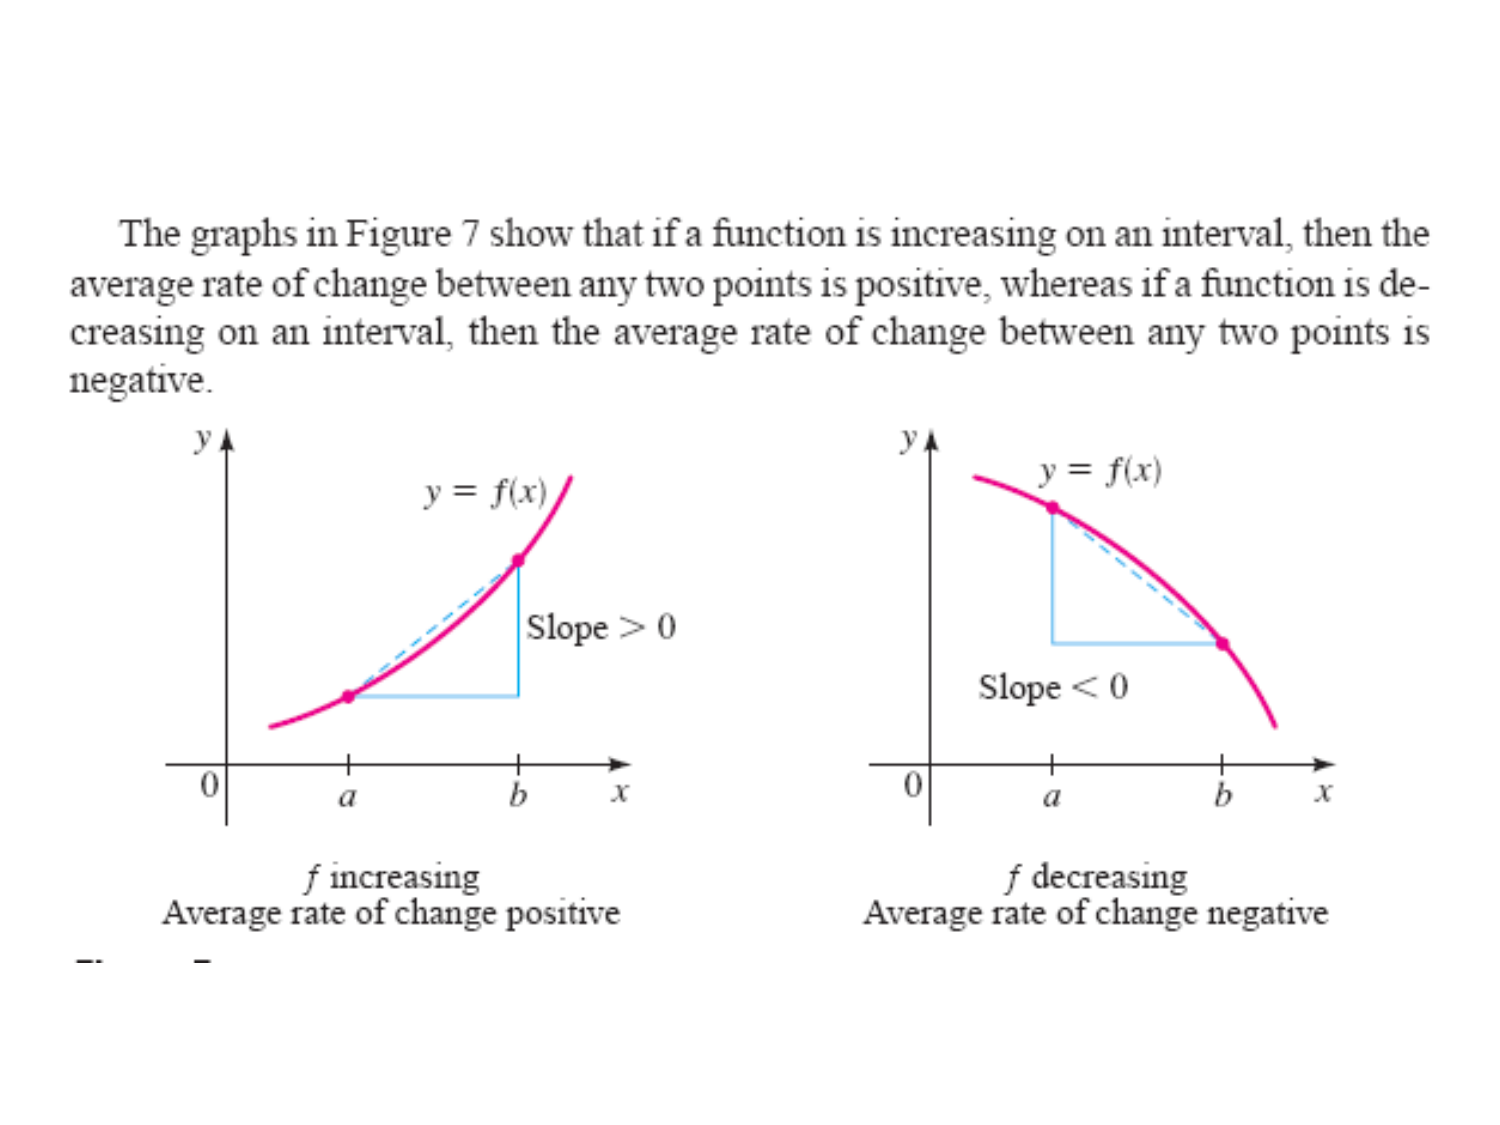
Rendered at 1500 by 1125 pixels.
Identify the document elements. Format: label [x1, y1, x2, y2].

list [37, 187, 1456, 963]
